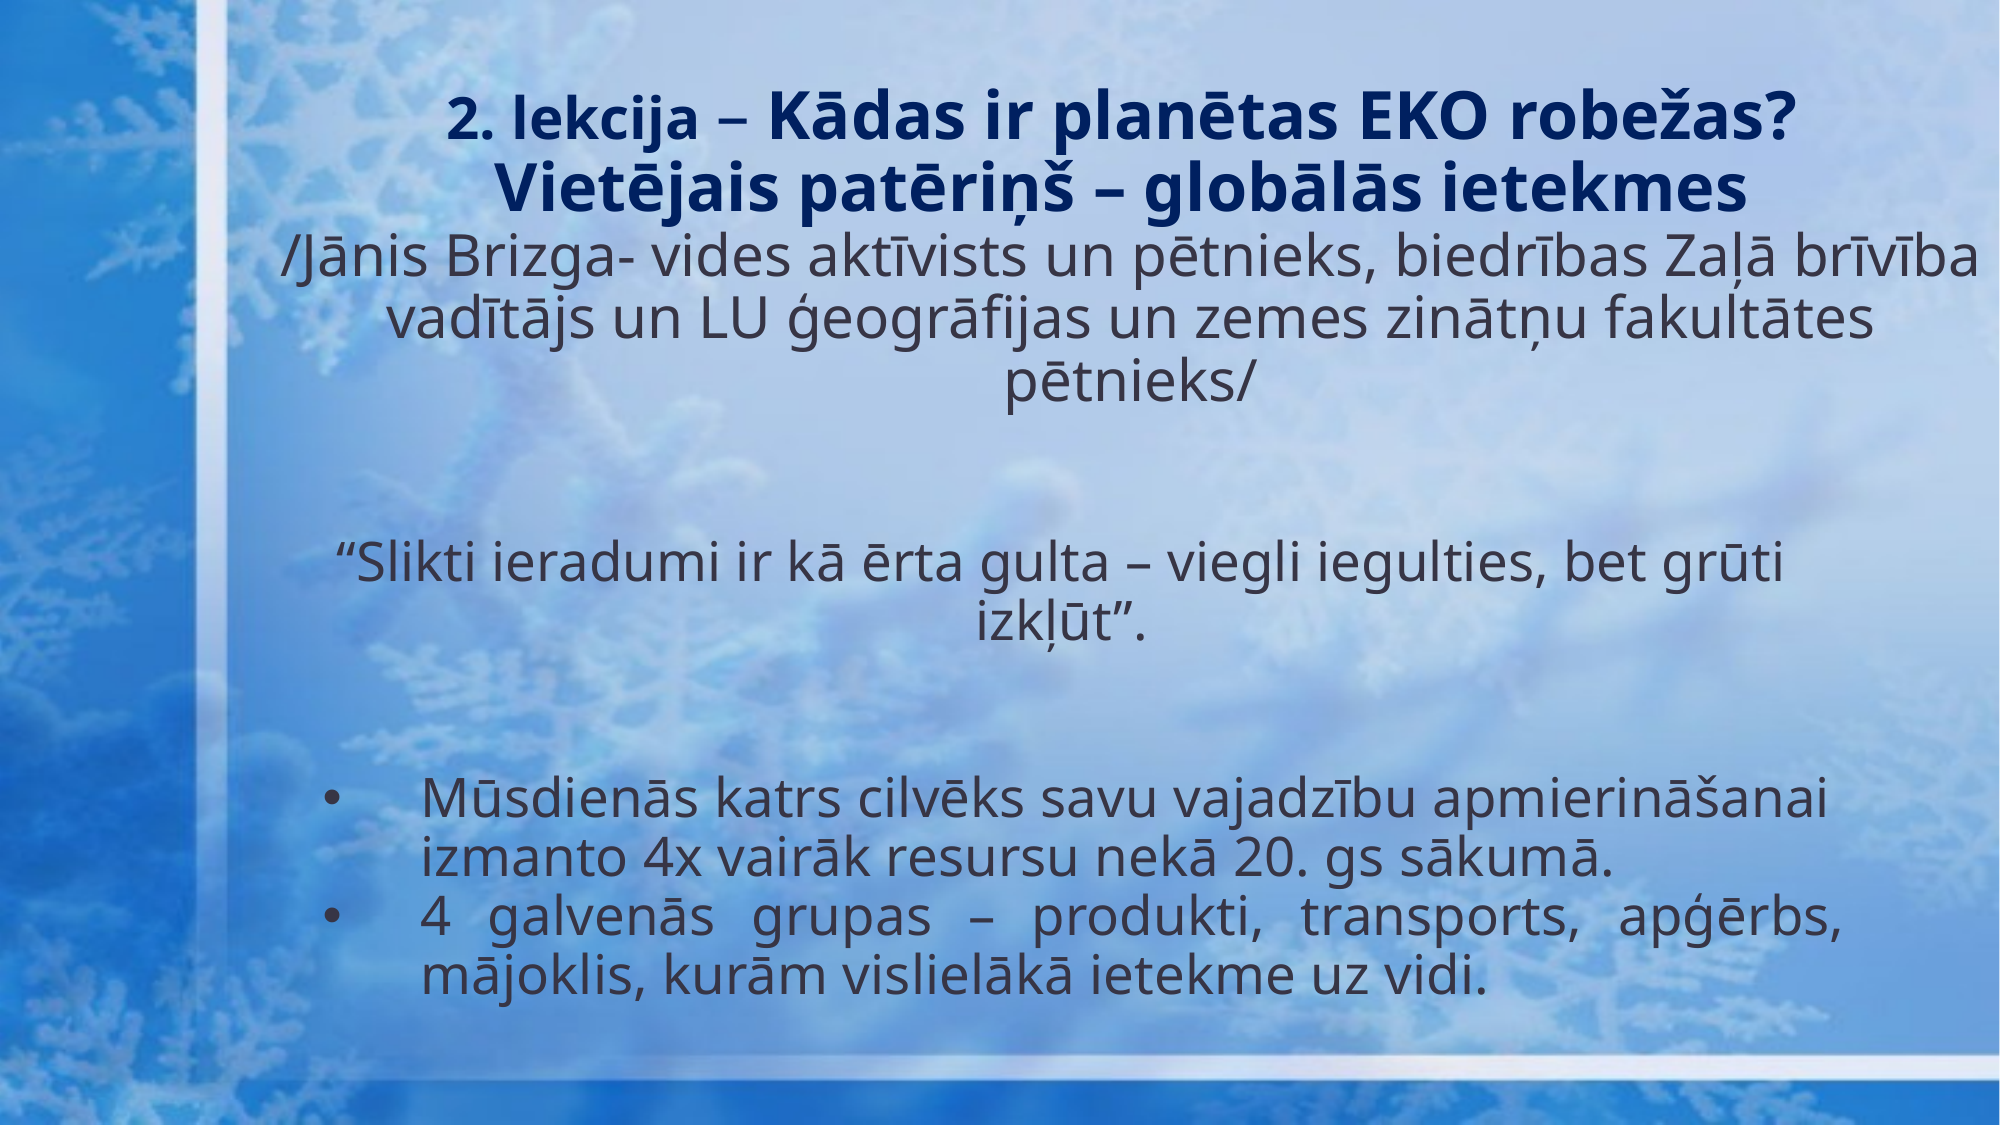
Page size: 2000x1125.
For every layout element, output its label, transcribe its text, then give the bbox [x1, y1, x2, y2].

title 2. lekcija – Kādas ir planētas EKO robežas? Vietējais patēriņš – globālās ietekmes /Jānis Brizga- vides aktīvists un pētnieks, biedrības Zaļā brīvība vadītājs un LU ģeogrāfijas un zemes zinātņu fakultātes pētnieks/ [262, 30, 2000, 492]
list “Slikti ieradumi ir kā ērta gulta – viegli iegulties, bet grūti izkļūt”. Mūsdienās katrs cilvēks savu vajadzību apmierināšanai izmanto 4x vairāk resursu nekā 20. gs sākumā. 4 galvenās grupas – produkti, transports, apģērbs, mājoklis, kurām vislielākā ietekme uz vidi. [262, 527, 1863, 1024]
picture [0, 0, 2000, 1125]
